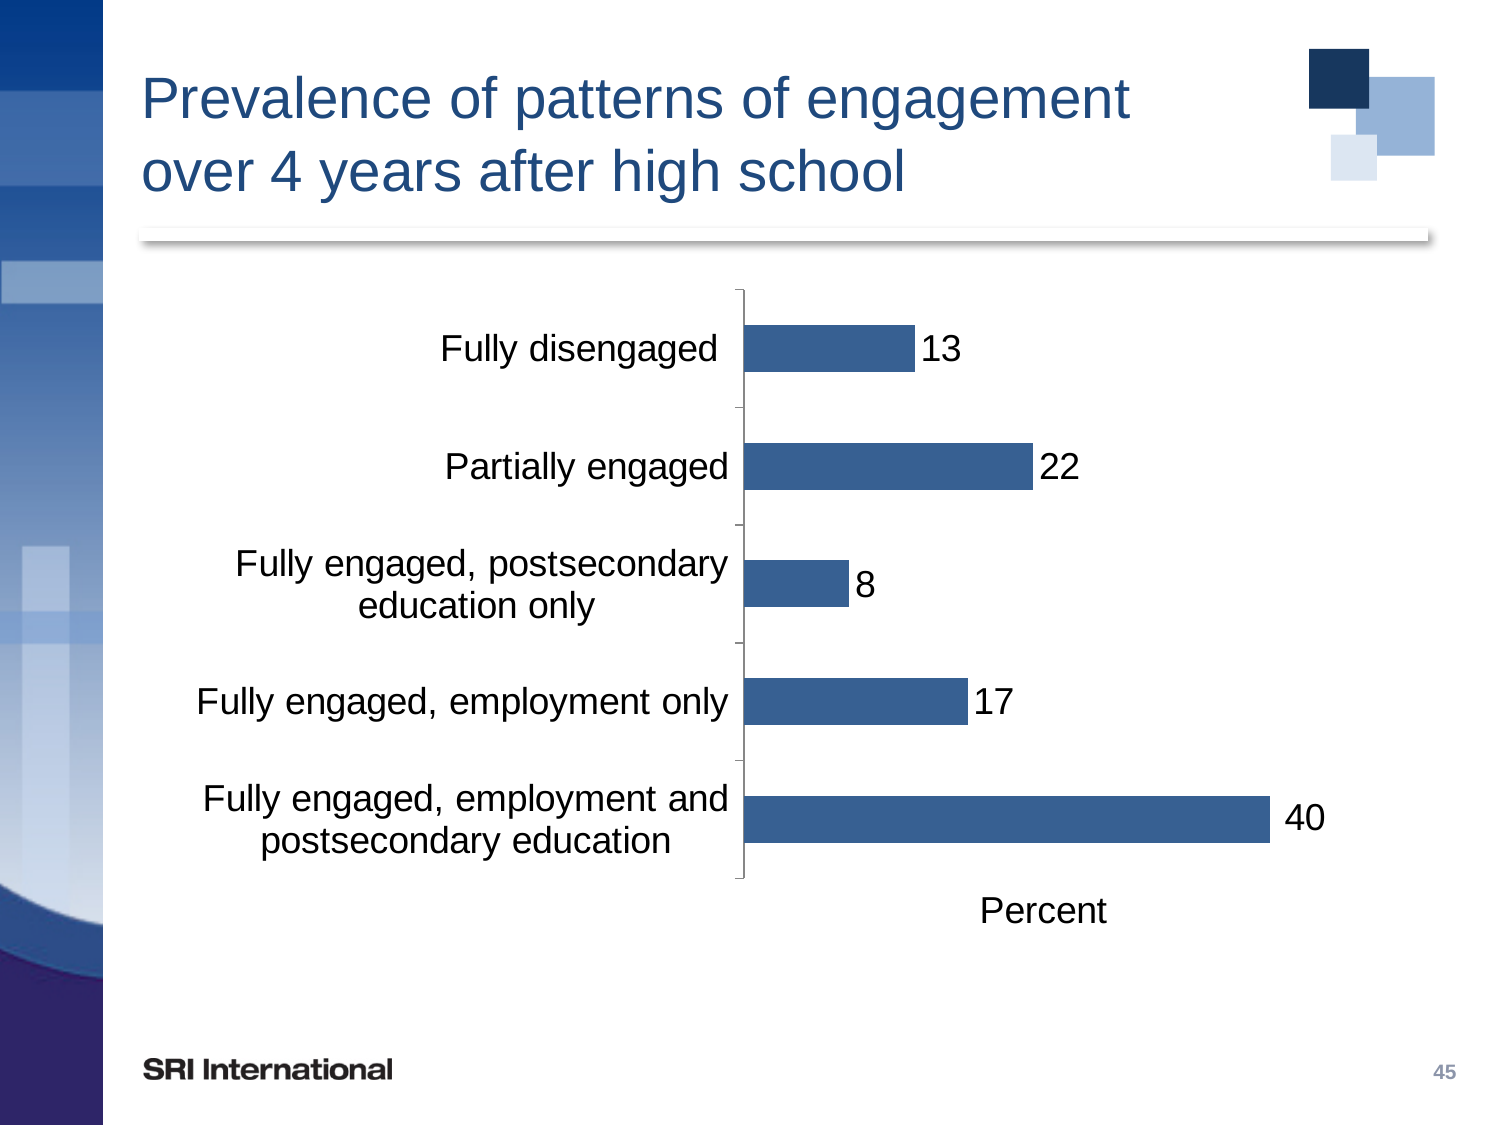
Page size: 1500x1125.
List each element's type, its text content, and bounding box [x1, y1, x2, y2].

picture [143, 1058, 392, 1080]
title Prevalence of patterns of engagement over 4 years after high school [126, 36, 1318, 224]
slide_number 45 [1402, 1050, 1488, 1093]
picture [0, 0, 103, 1125]
chart [125, 262, 1426, 1006]
